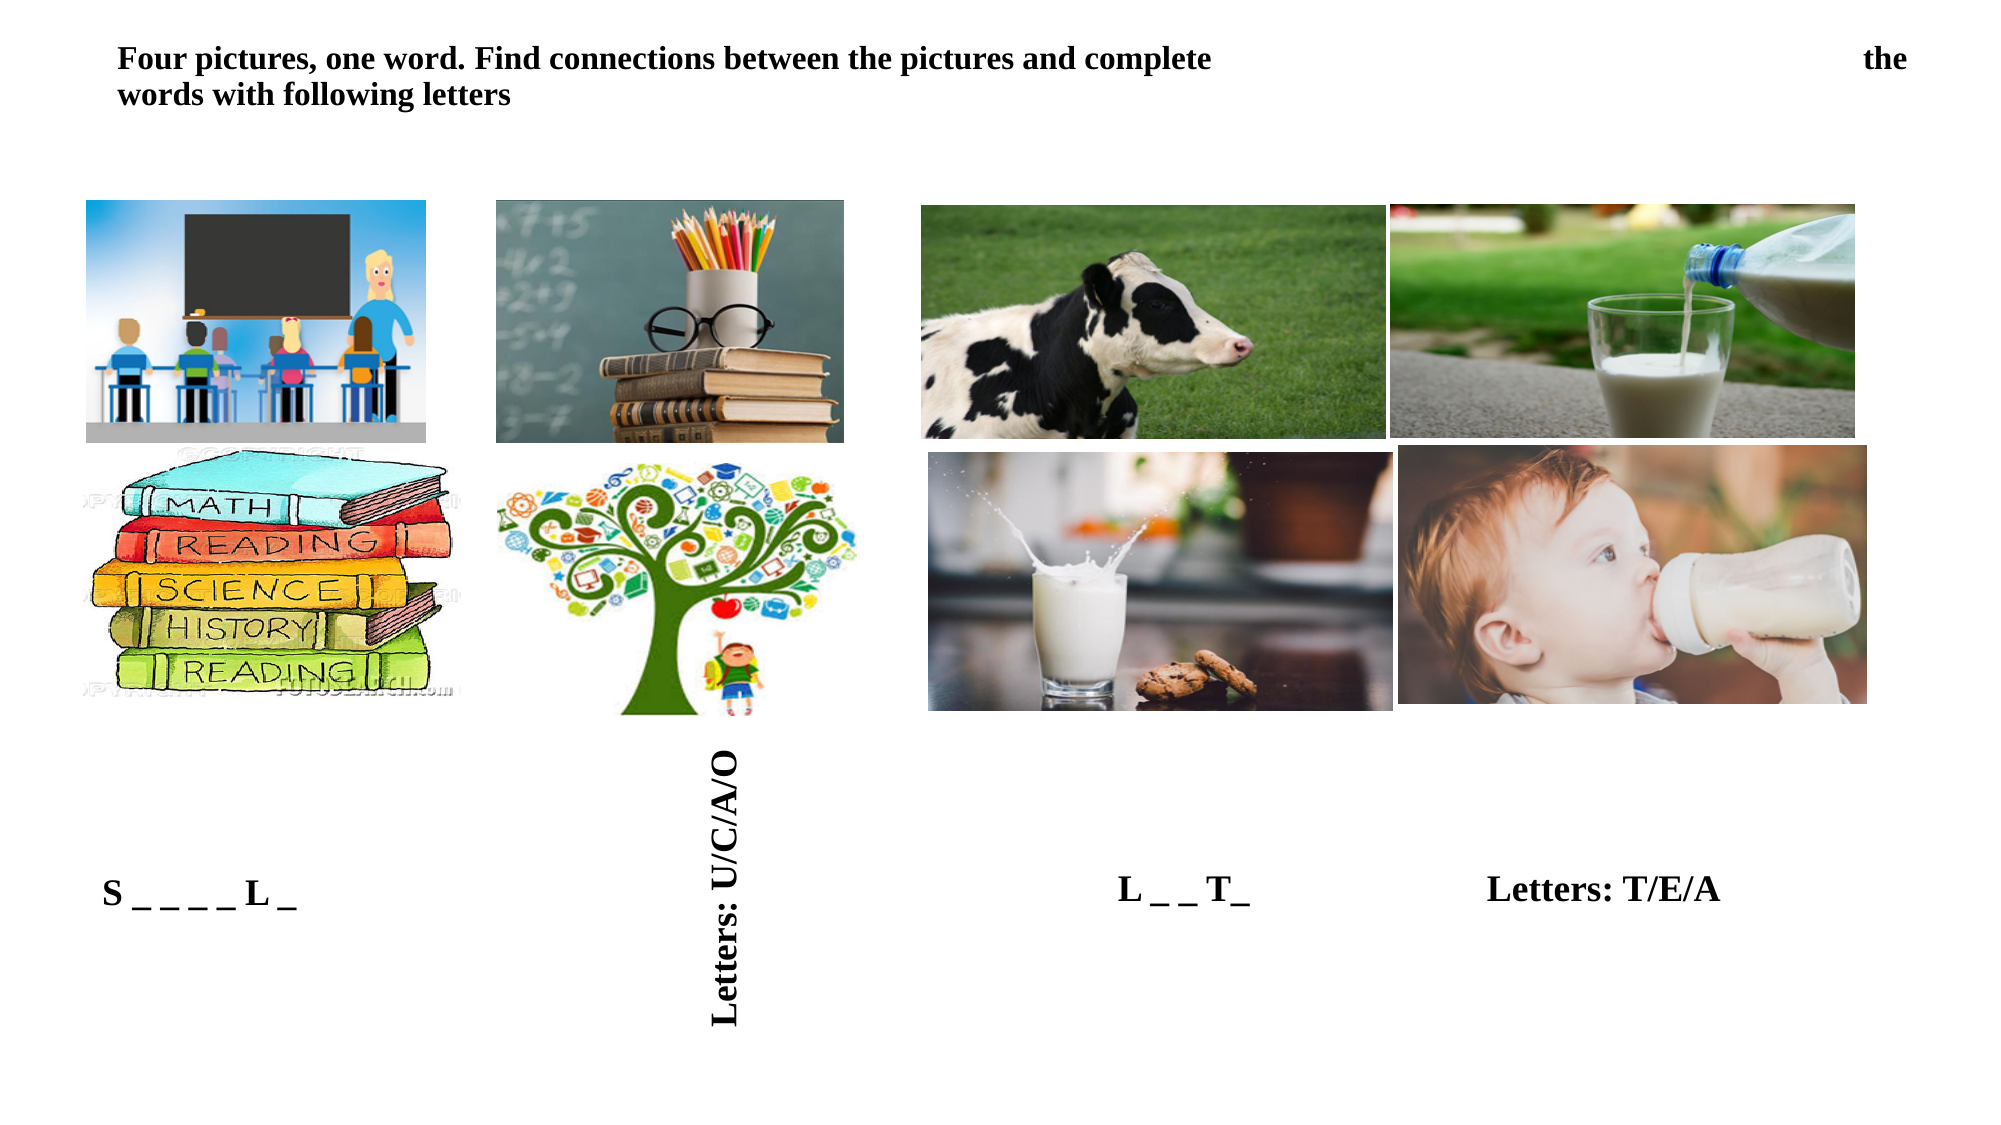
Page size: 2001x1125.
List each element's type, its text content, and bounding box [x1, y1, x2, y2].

picture [928, 452, 1393, 711]
picture [921, 205, 1386, 439]
title Four pictures, one word. Find connections between the pictures and complete the words with following letters [102, 19, 1963, 135]
picture [1390, 204, 1855, 438]
picture [497, 463, 857, 716]
text_box S _ _ _ _ L _ [87, 860, 312, 921]
picture [495, 200, 844, 443]
text_box L _ _ T_ Letters: T/E/A [1103, 856, 1737, 917]
text_box Letters: U/C/A/O [684, 734, 752, 1043]
picture [86, 200, 426, 443]
picture [83, 445, 461, 699]
picture [1398, 445, 1867, 704]
